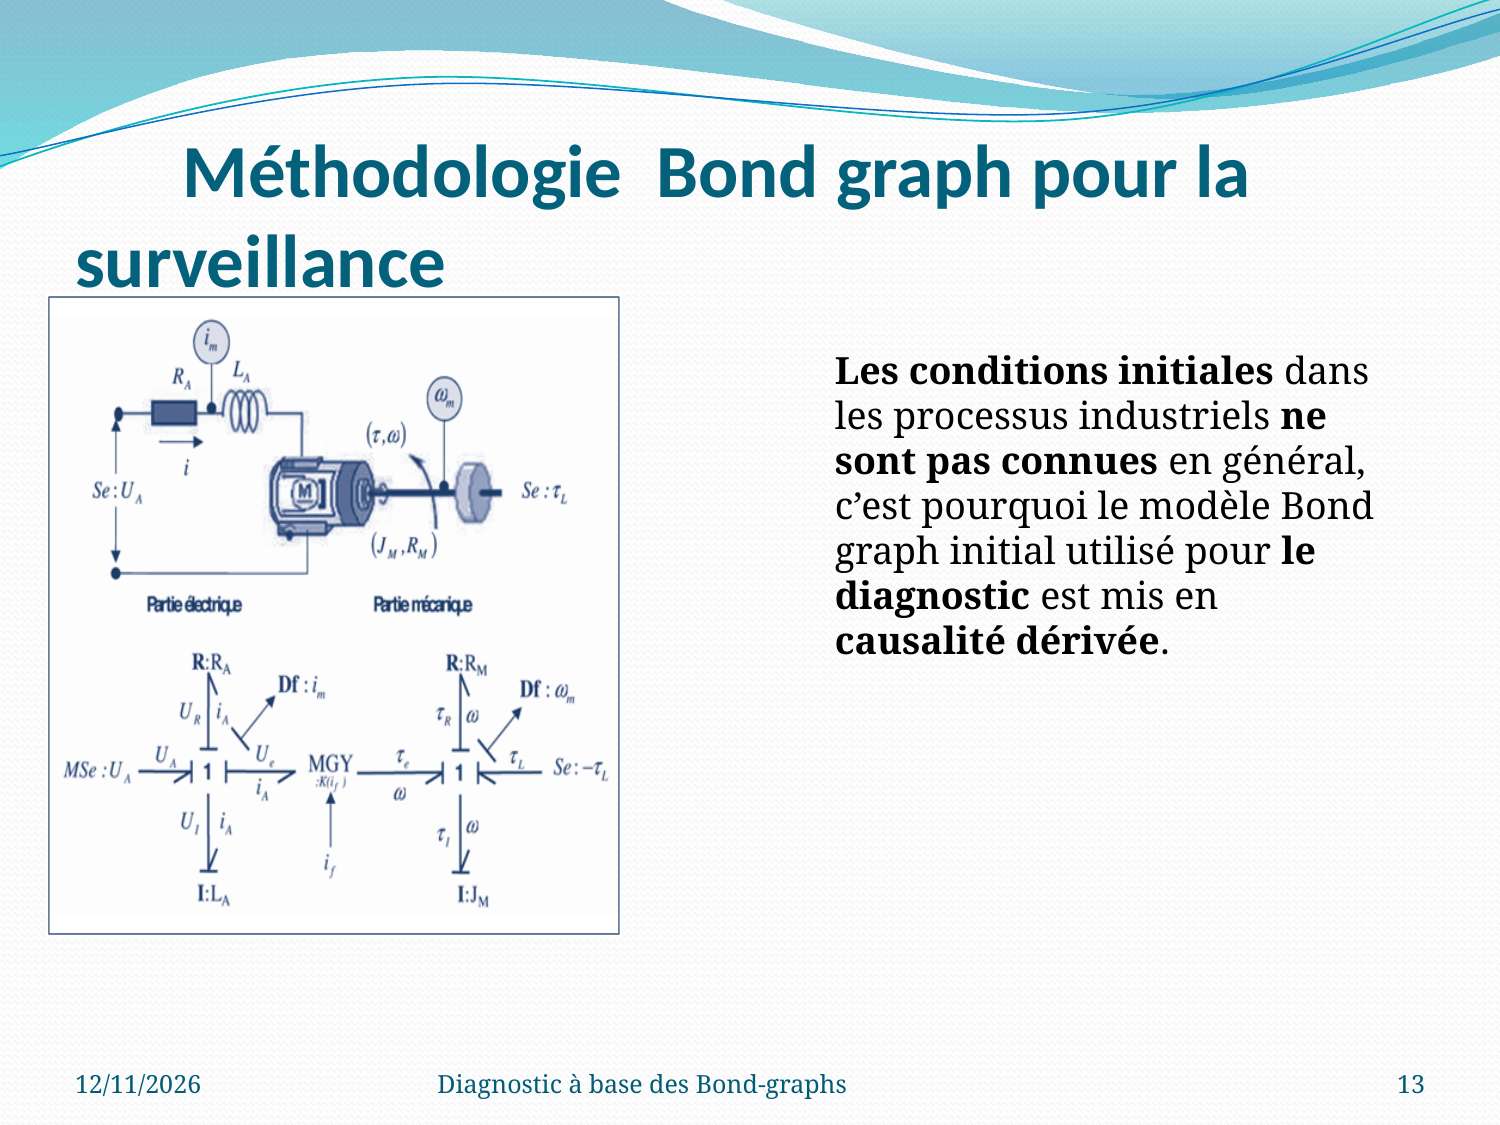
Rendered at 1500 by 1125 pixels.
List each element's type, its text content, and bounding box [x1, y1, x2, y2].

title Méthodologie Bond graph pour la surveillance [75, 115, 1425, 303]
picture [46, 292, 622, 938]
slide_number 13 [1299, 1042, 1425, 1103]
text_box Les conditions initiales dans les processus industriels ne sont pas connues en général, c’est pourquoi le modèle Bond graph initial utilisé pour le diagnostic est mis en causalité dérivée. [820, 339, 1430, 670]
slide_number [75, 1042, 425, 1103]
footer Diagnostic à base des Bond-graphs [437, 1042, 988, 1103]
